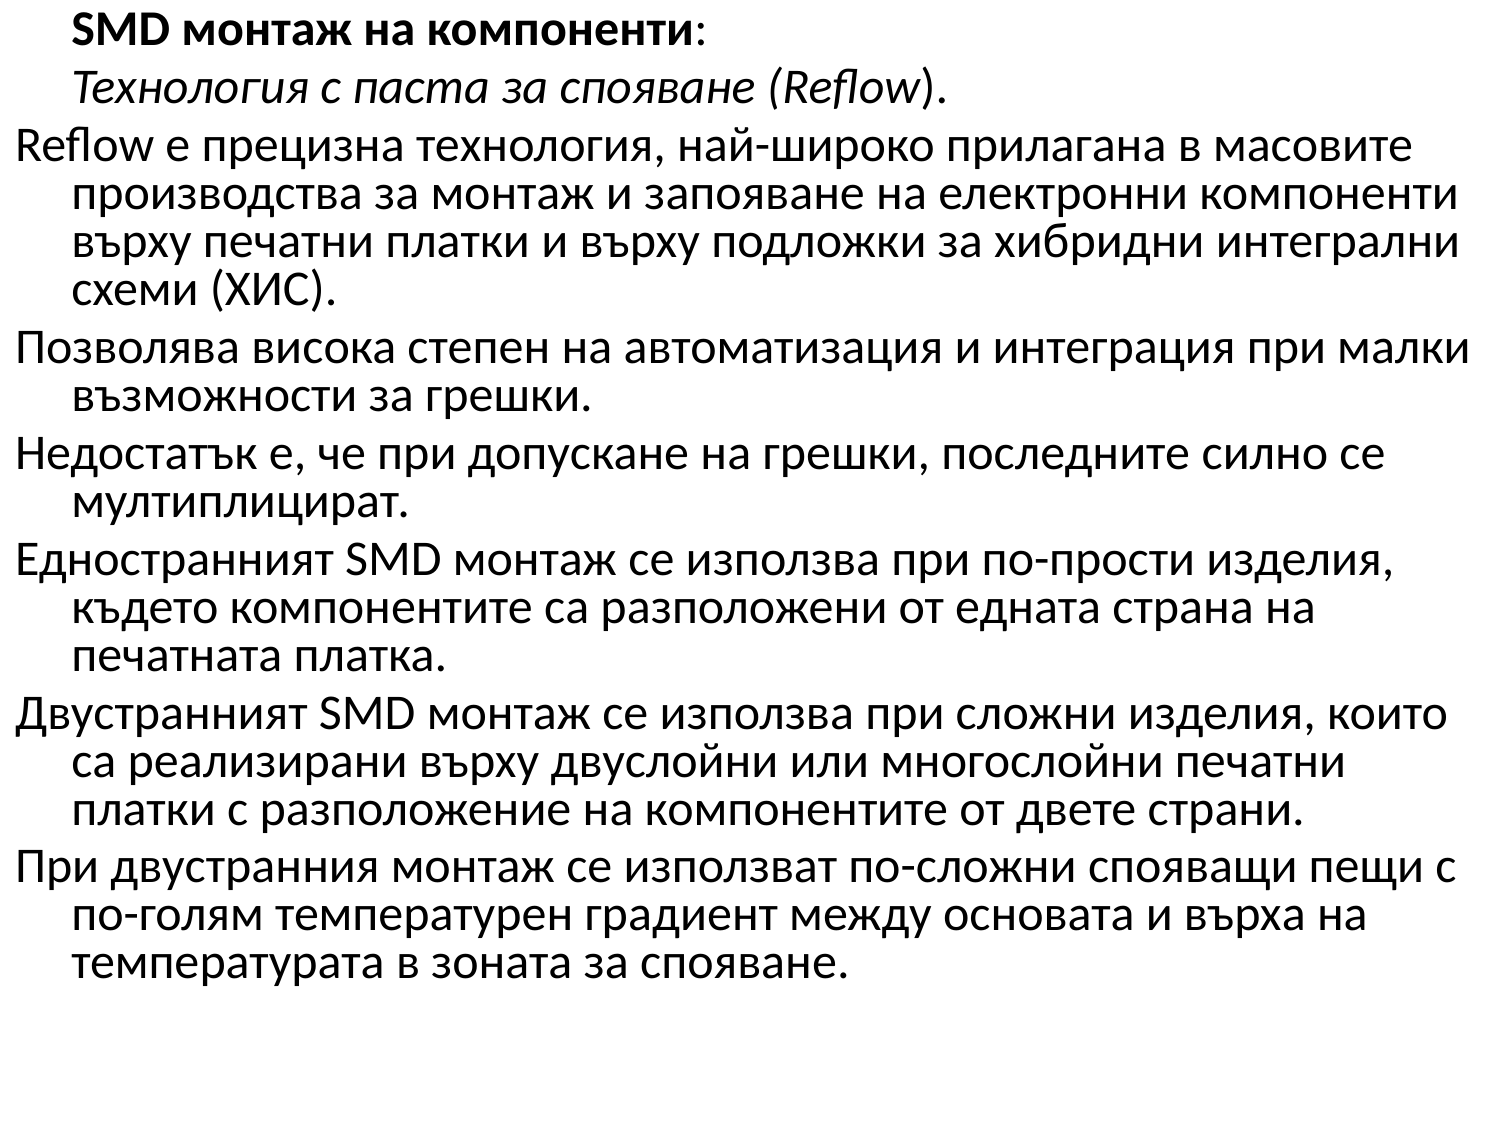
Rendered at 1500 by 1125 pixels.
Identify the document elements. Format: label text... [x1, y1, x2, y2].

list SMD монтаж на компоненти: Технология с паста за спояване (Reflow). Reflow e прецизна технология, най-широко прилагана в масовите производства за монтаж и запояване на електронни компоненти върху печатни платки и върху подложки за хибридни интегрални схеми (ХИС). Позволява висока степен на автоматизация и интеграция при малки възможности за грешки. Недостатък е, че при допускане на грешки, последните силно се мултиплицират. Едностранният SMD монтаж се използва при по-прости изделия, където компонентите са разположени от едната страна на печатната платка. Двустранният SMD монтаж се използва при сложни изделия, които са реализирани върху двуслойни или многослойни печатни платки с разположение на компонентите от двете страни. При двустранния монтаж се използват по-сложни спояващи пещи с по-голям температурен градиент между основата и върха на температурата в зоната за спояване. [0, 0, 1500, 1125]
